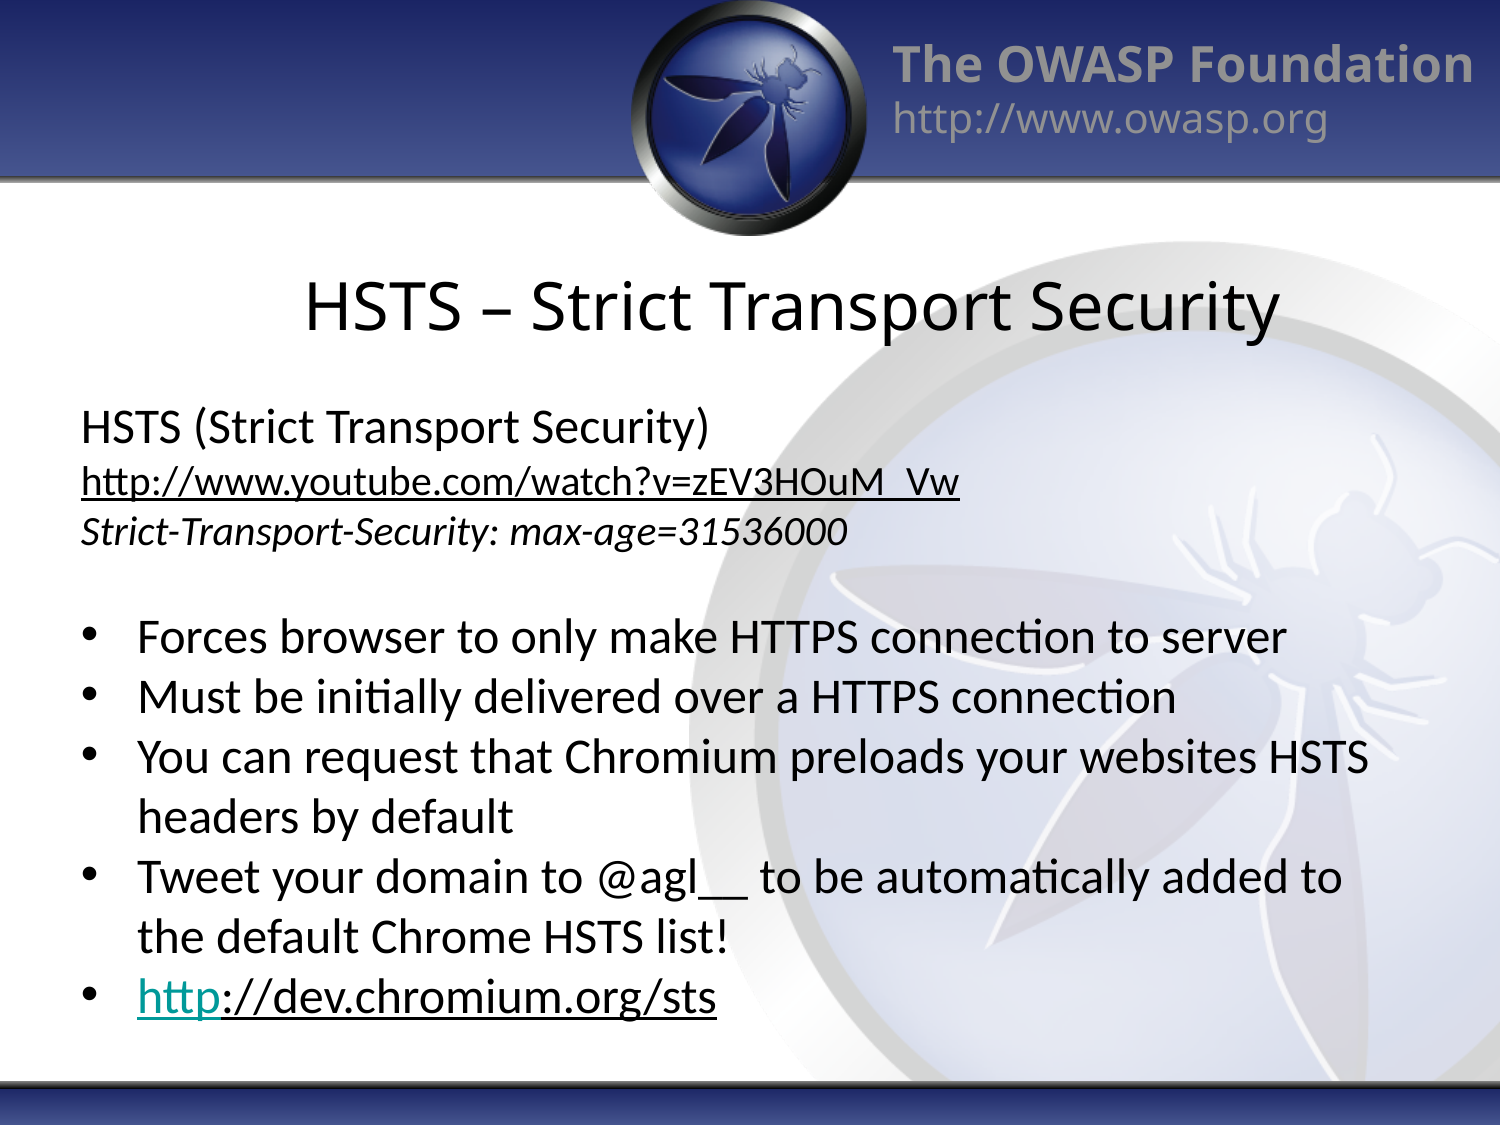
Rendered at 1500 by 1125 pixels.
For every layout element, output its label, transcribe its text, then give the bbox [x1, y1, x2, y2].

title HSTS – Strict Transport Security [92, 236, 1492, 351]
list HSTS (Strict Transport Security) http://www.youtube.com/watch?v=zEV3HOuM_Vw Strict-Transport-Security: max-age=31536000 Forces browser to only make HTTPS connection to server Must be initially delivered over a HTTPS connection You can request that Chromium preloads your websites HSTS headers by default Tweet your domain to @agl__ to be automatically added to the default Chrome HSTS list! http://dev.chromium.org/sts [74, 386, 1426, 1125]
picture [689, 238, 1500, 1081]
picture [631, 0, 868, 236]
